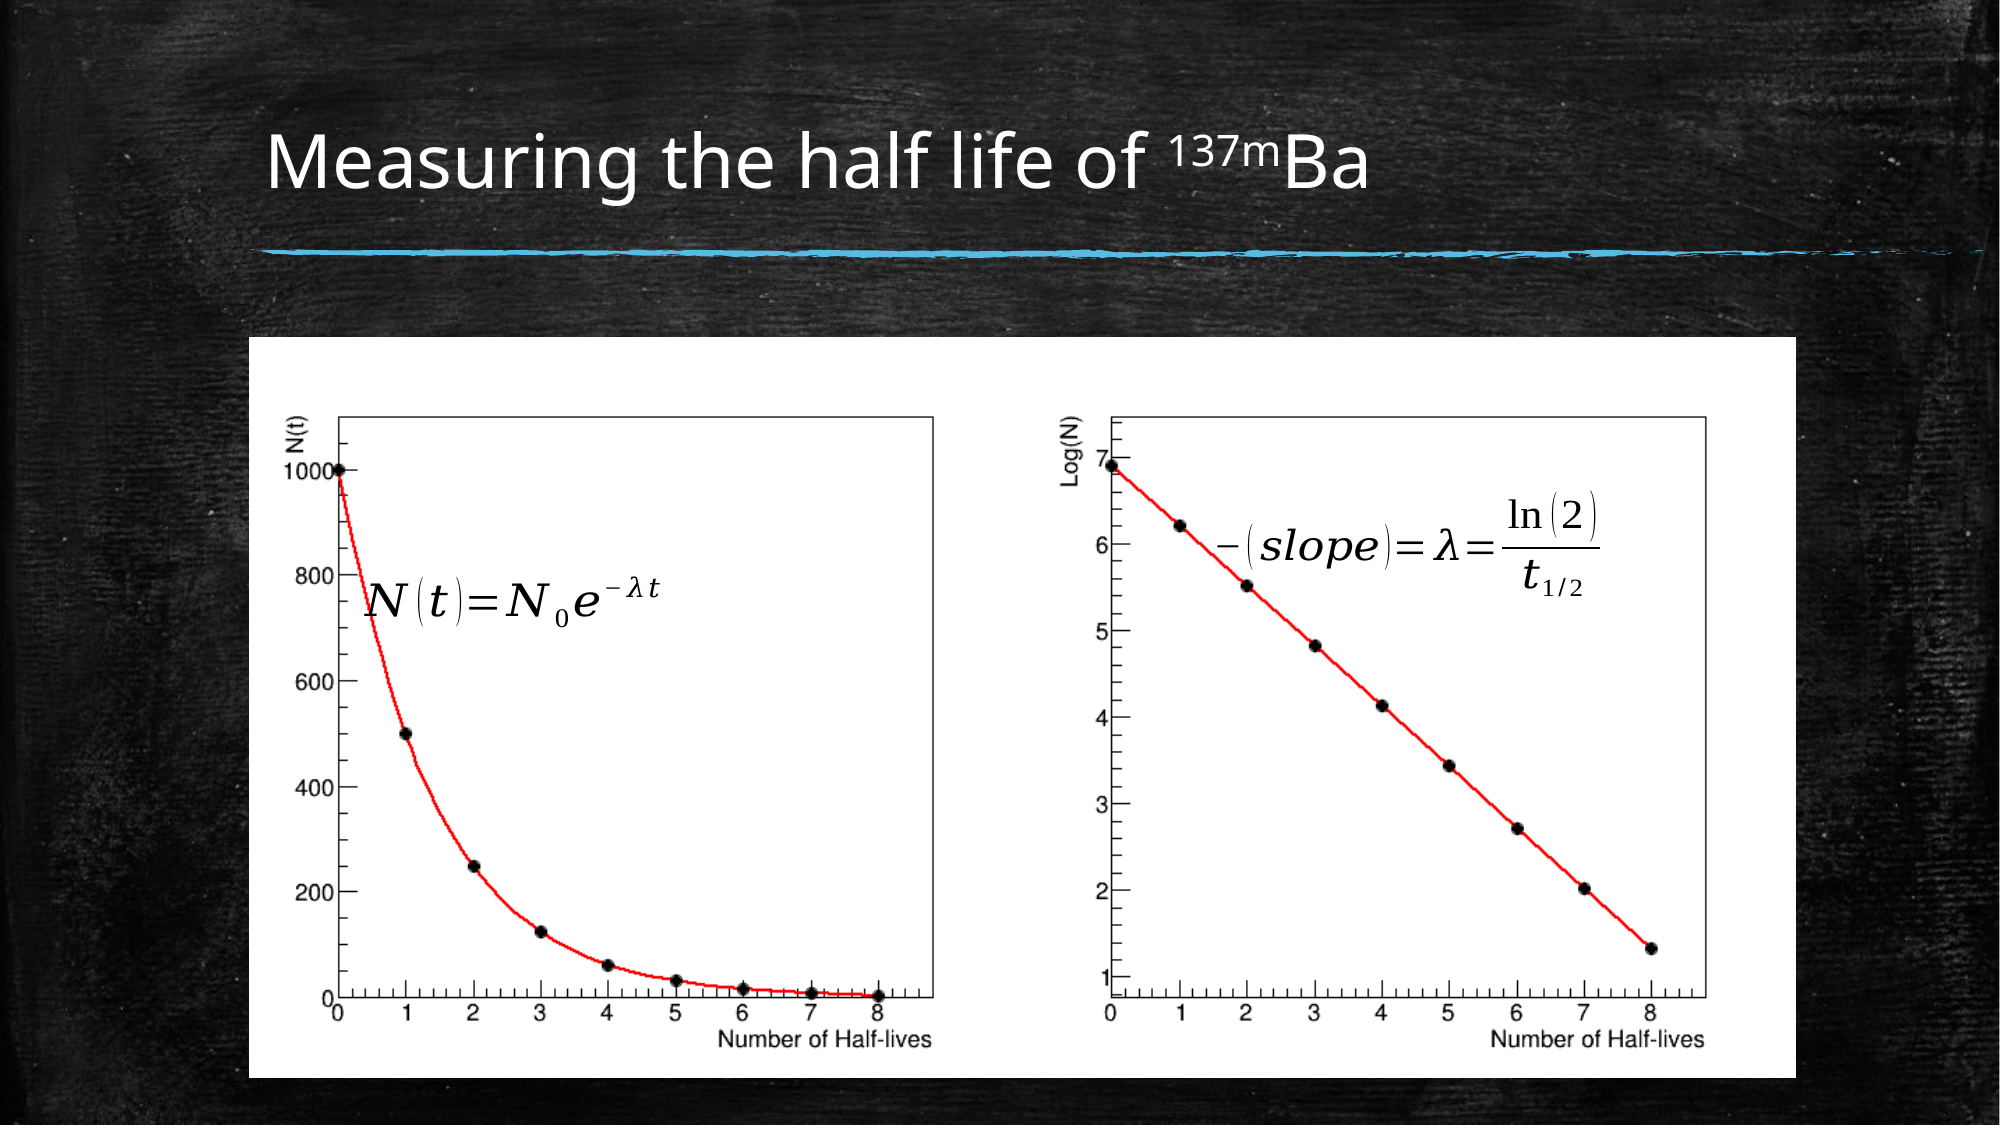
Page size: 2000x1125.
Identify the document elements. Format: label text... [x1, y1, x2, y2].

picture [249, 337, 1796, 1078]
title Measuring the half life of 137mBa [249, 45, 1750, 213]
